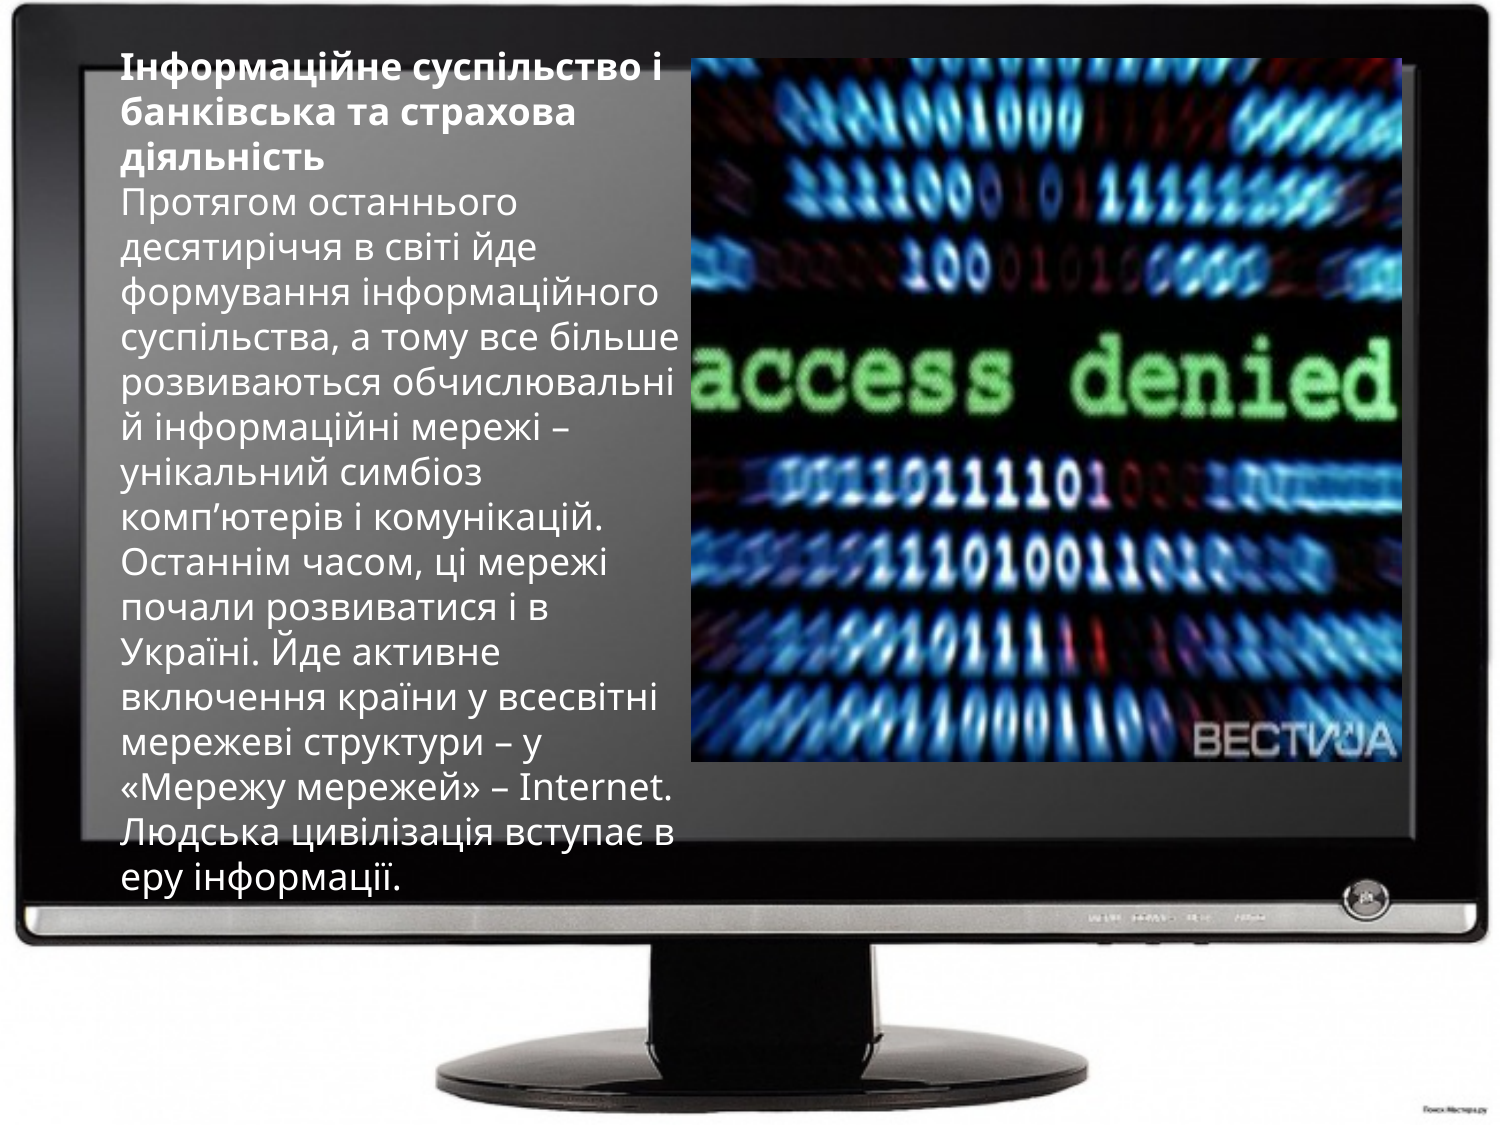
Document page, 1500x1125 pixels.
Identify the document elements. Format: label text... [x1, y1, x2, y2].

text_box Інформаційне суспільство і банківська та страхова діяльність Протягом останнього десятиріччя в світі йде формування інформаційного суспільства, а тому все більше розвиваються обчислювальні й інформаційні мережі – унiкальний симбіоз комп’ютерів і комунікацій. Останнім часом, ці мережі почали розвиватися і в Україні. Йде активне включення країни у всесвітні мережеві структури – у «Мережу мережей» – Internet. Людська цивілізація вступає в еру інформації. [105, 35, 703, 905]
picture [0, 0, 1500, 1125]
